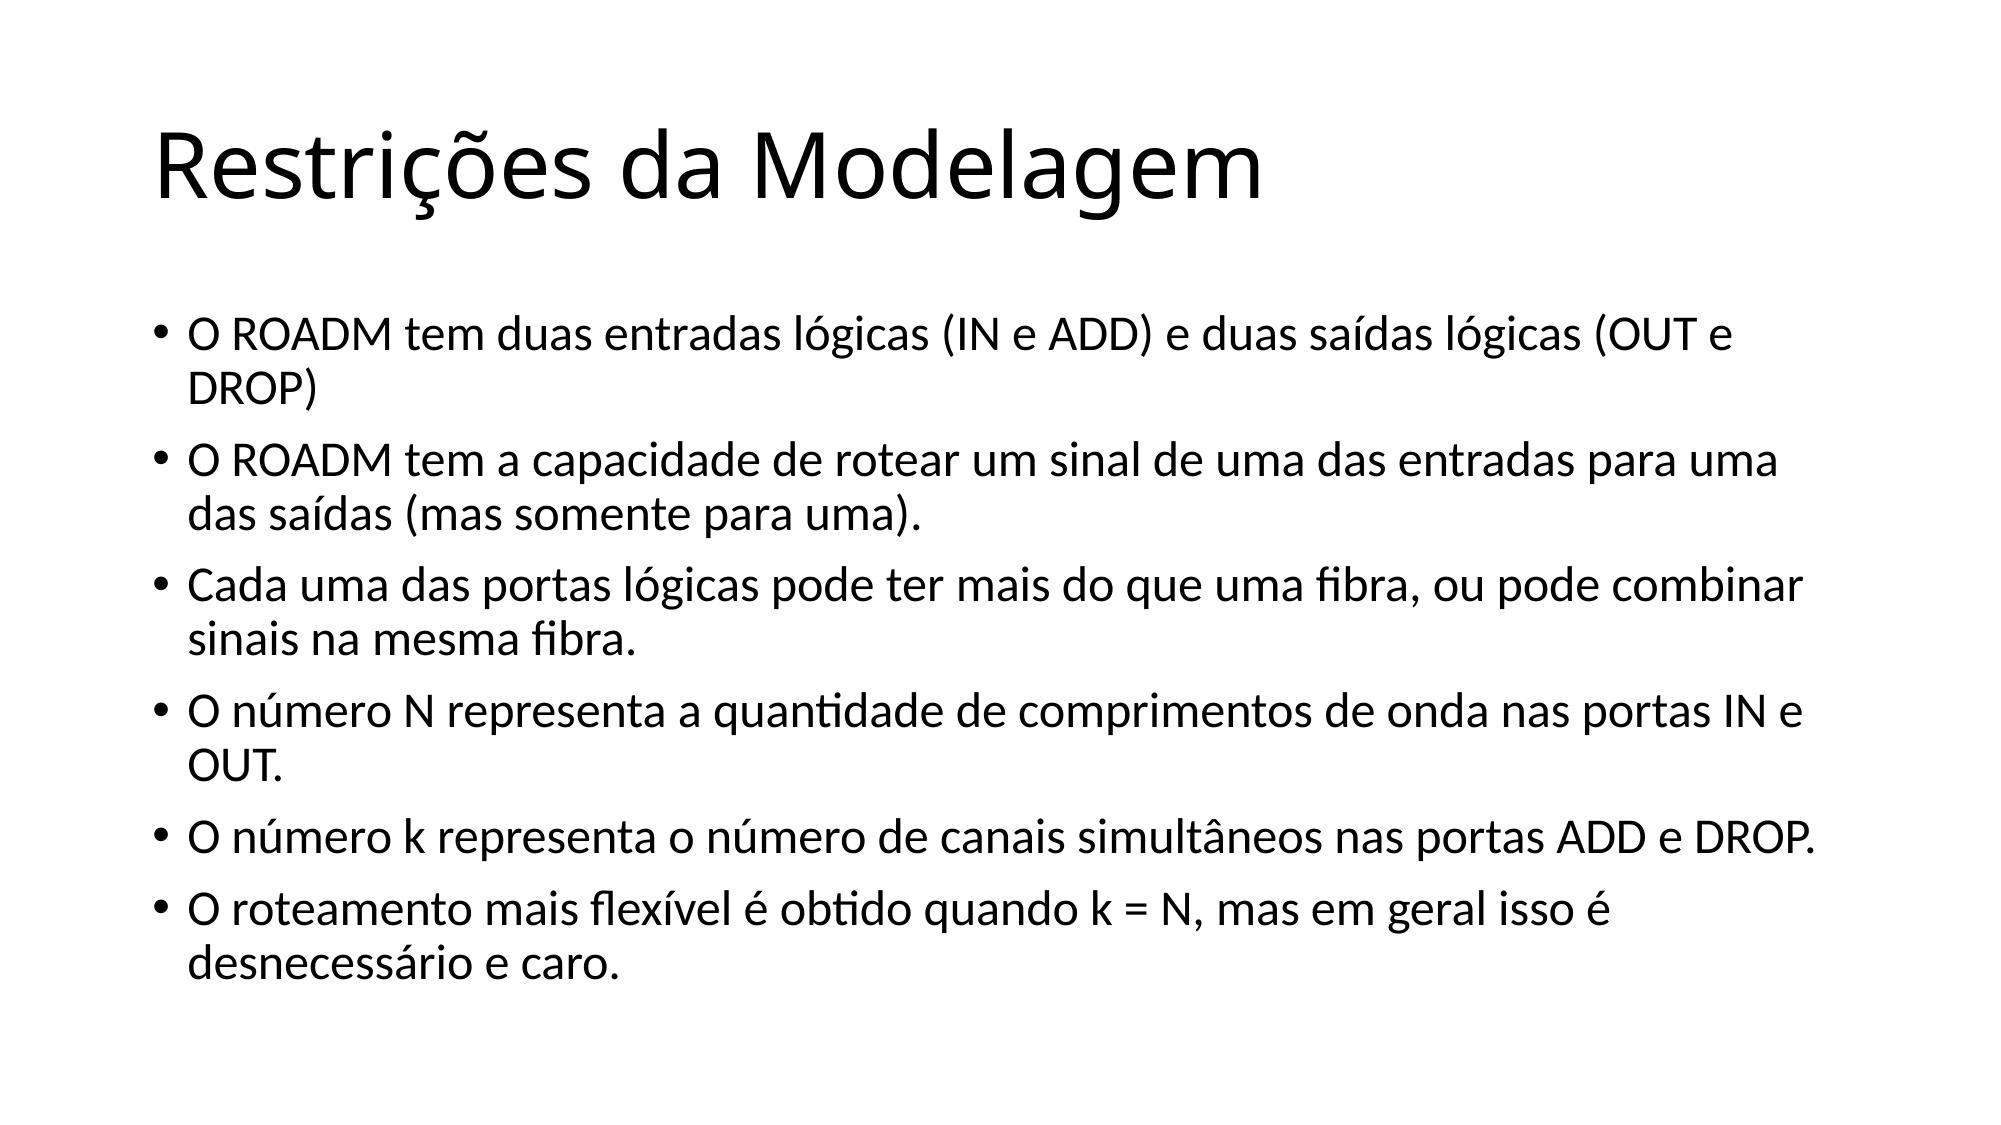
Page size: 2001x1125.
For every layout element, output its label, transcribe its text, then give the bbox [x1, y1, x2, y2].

title Restrições da Modelagem [137, 59, 1863, 278]
list O ROADM tem duas entradas lógicas (IN e ADD) e duas saídas lógicas (OUT e DROP) O ROADM tem a capacidade de rotear um sinal de uma das entradas para uma das saídas (mas somente para uma). Cada uma das portas lógicas pode ter mais do que uma fibra, ou pode combinar sinais na mesma fibra. O número N representa a quantidade de comprimentos de onda nas portas IN e OUT. O número k representa o número de canais simultâneos nas portas ADD e DROP. O roteamento mais flexível é obtido quando k = N, mas em geral isso é desnecessário e caro. [137, 299, 1863, 1014]
